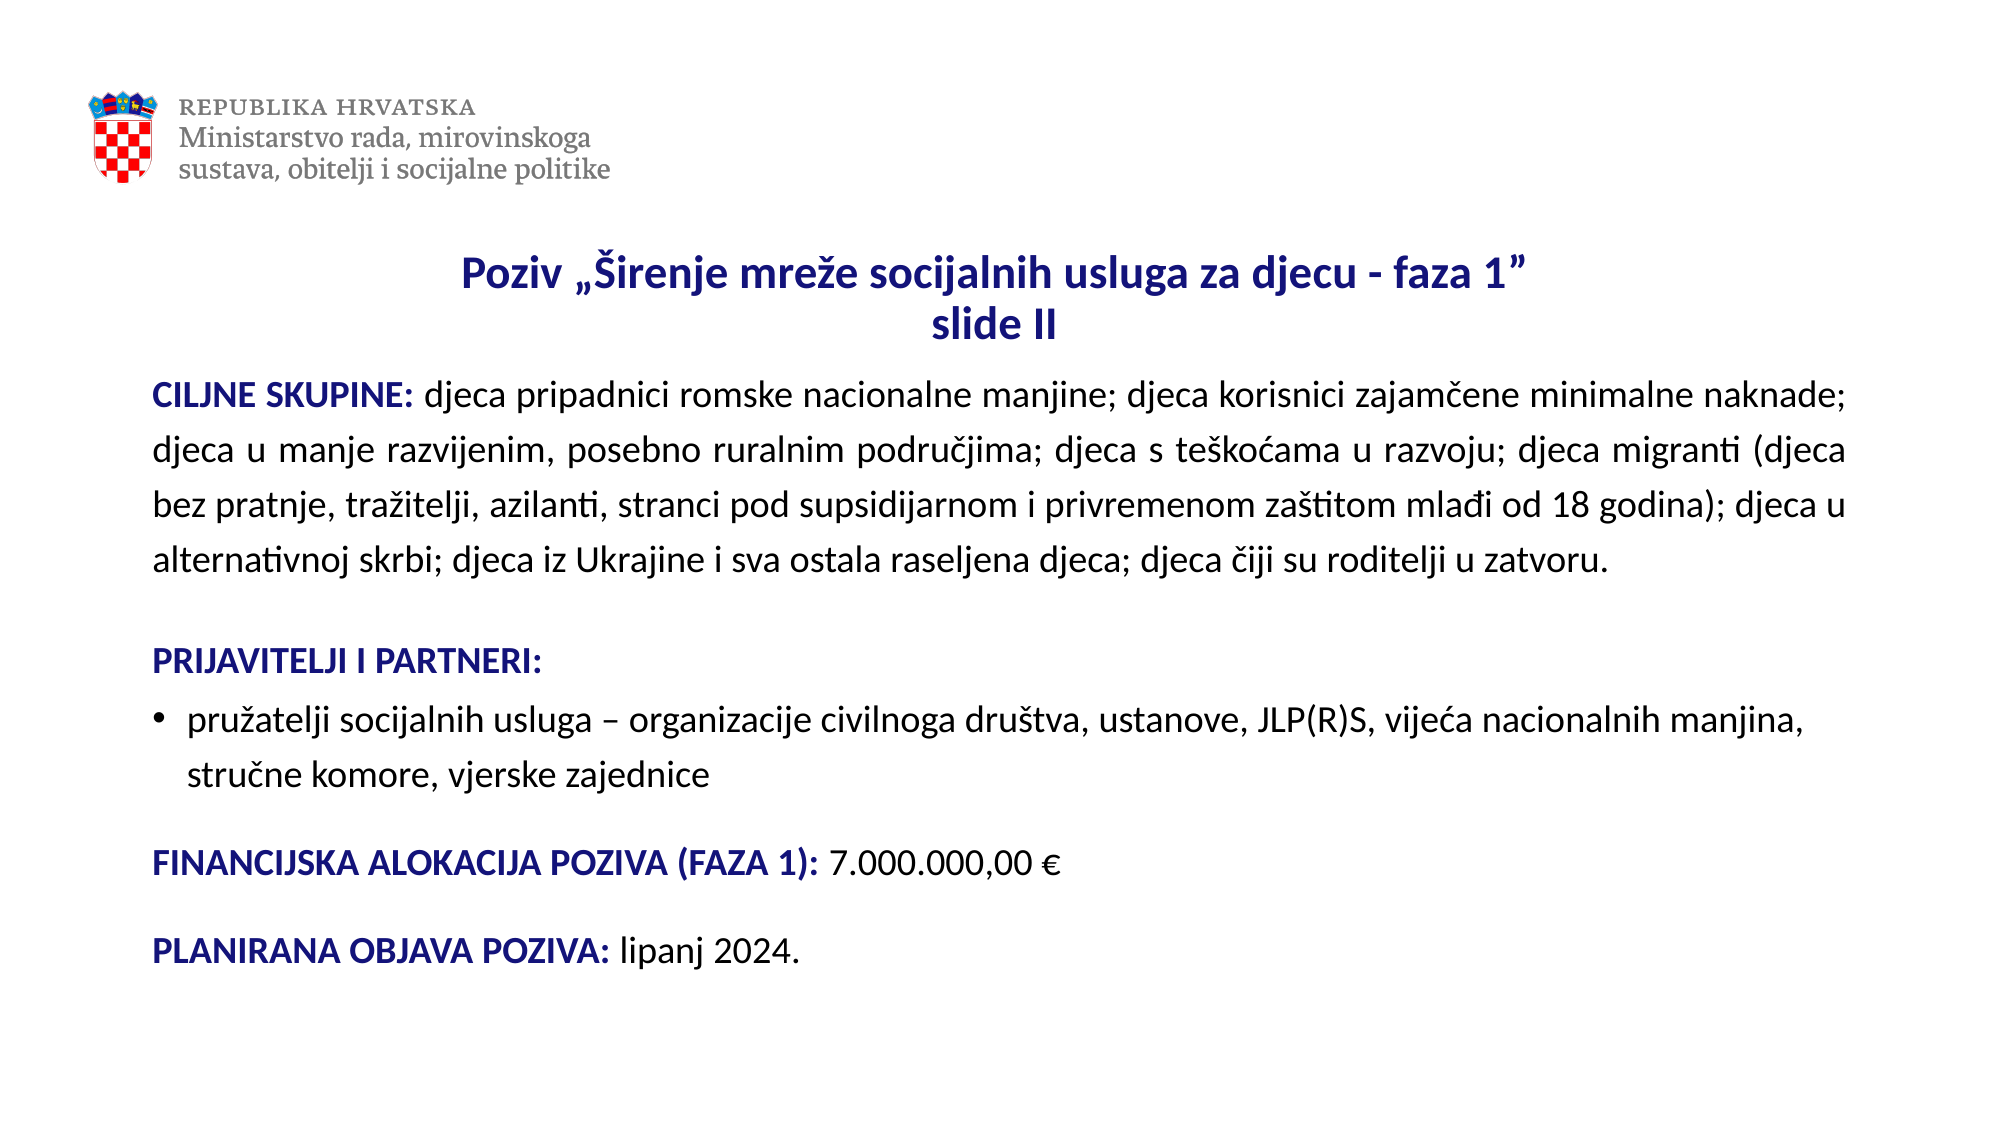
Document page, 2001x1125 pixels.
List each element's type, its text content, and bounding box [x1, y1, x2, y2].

list Poziv „Širenje mreže socijalnih usluga za djecu - faza 1” slide II CILJNE SKUPINE: djeca pripadnici romske nacionalne manjine; djeca korisnici zajamčene minimalne naknade; djeca u manje razvijenim, posebno ruralnim područjima; djeca s teškoćama u razvoju; djeca migranti (djeca bez pratnje, tražitelji, azilanti, stranci pod supsidijarnom i privremenom zaštitom mlađi od 18 godina); djeca u alternativnoj skrbi; djeca iz Ukrajine i sva ostala raseljena djeca; djeca čiji su roditelji u zatvoru. PRIJAVITELJI I PARTNERI: pružatelji socijalnih usluga – organizacije civilnoga društva, ustanove, JLP(R)S, vijeća nacionalnih manjina, stručne komore, vjerske zajednice FINANCIJSKA ALOKACIJA POZIVA (FAZA 1): 7.000.000,00 € PLANIRANA OBJAVA POZIVA: lipanj 2024. [137, 184, 1863, 1014]
picture [88, 90, 613, 185]
